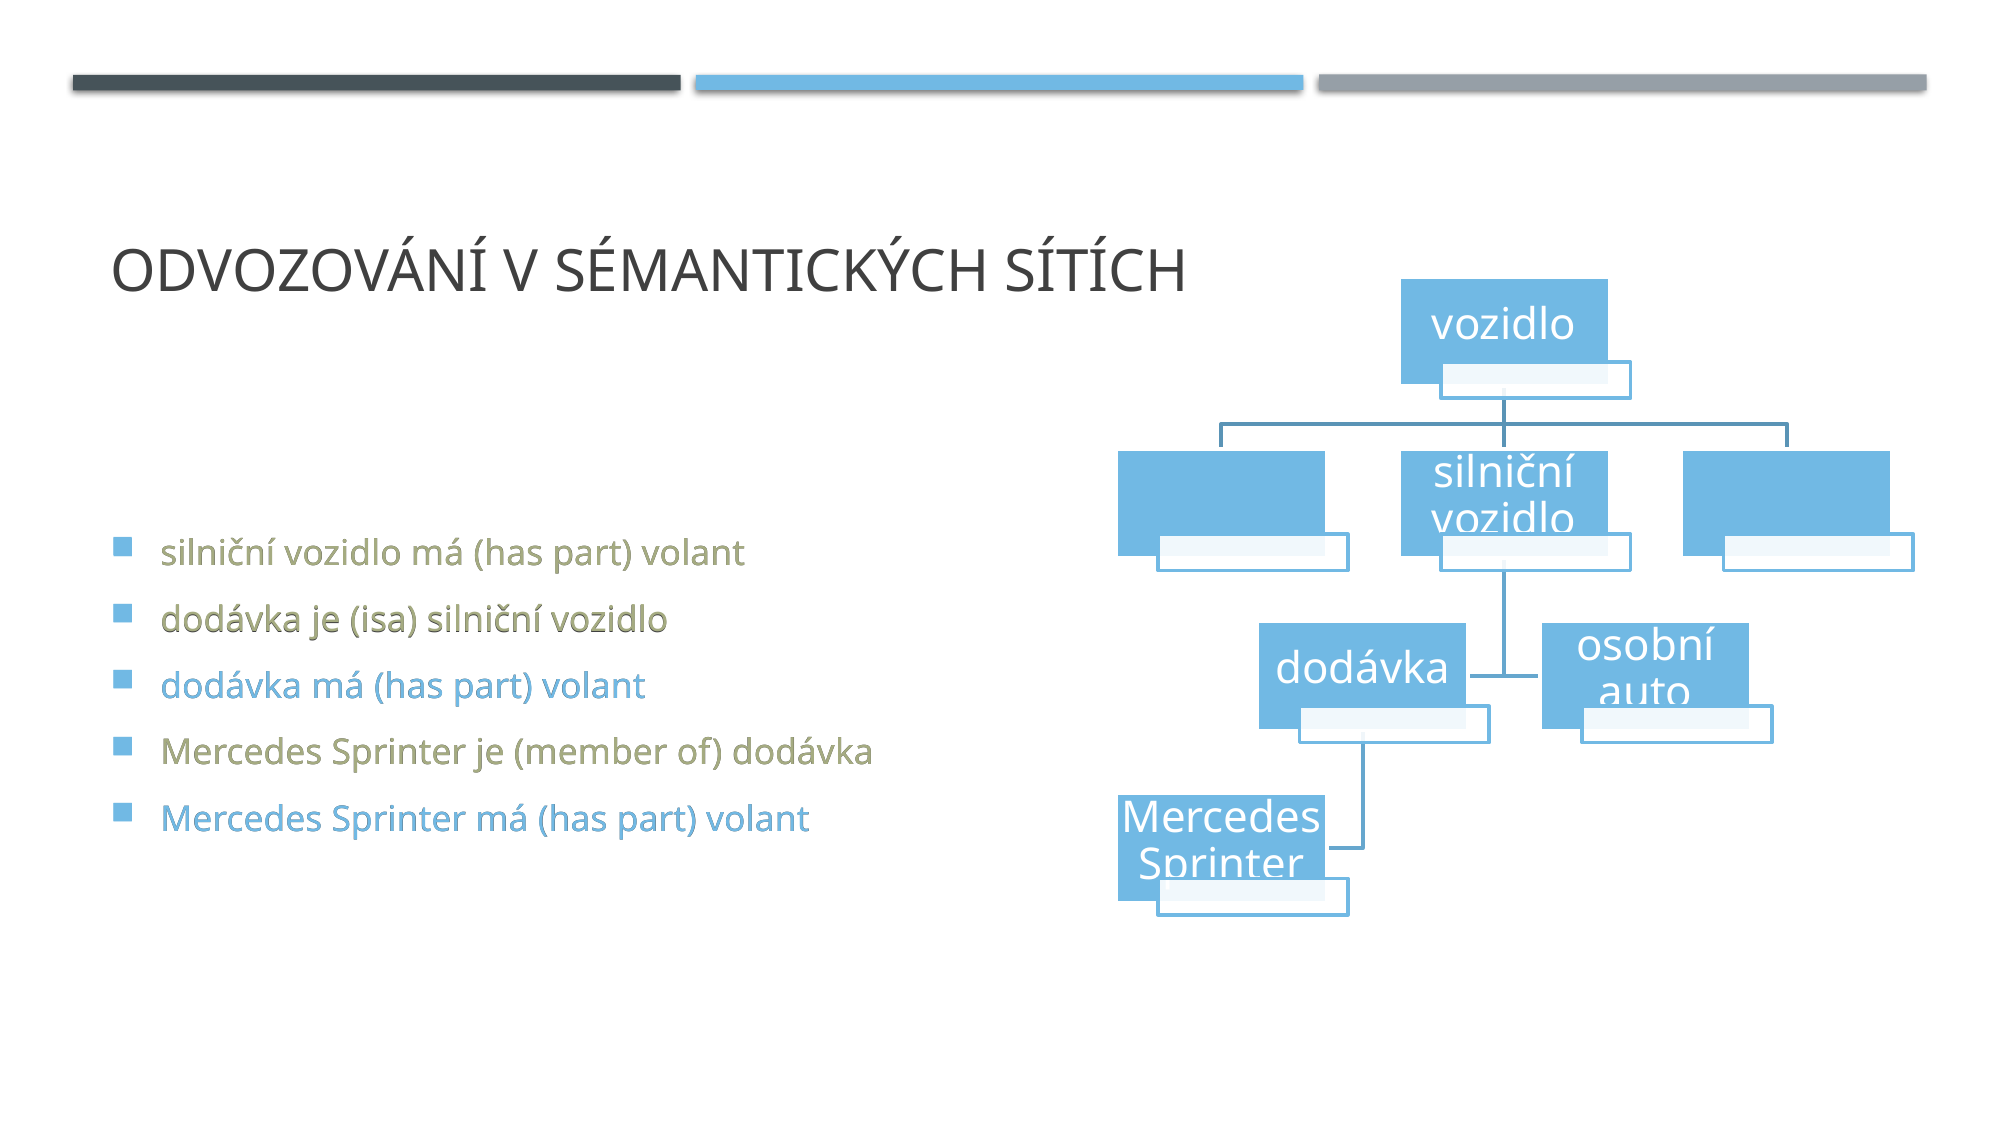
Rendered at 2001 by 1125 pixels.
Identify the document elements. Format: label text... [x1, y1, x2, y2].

text_box silniční vozidlo má (has part) volant dodávka je (isa) silniční vozidlo dodávka má (has part) volant Mercedes Sprinter je (member of) dodávka Mercedes Sprinter má (has part) volant [95, 383, 1102, 981]
title Odvozování v sémantických sítích [95, 115, 1905, 311]
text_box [1107, 216, 1922, 976]
